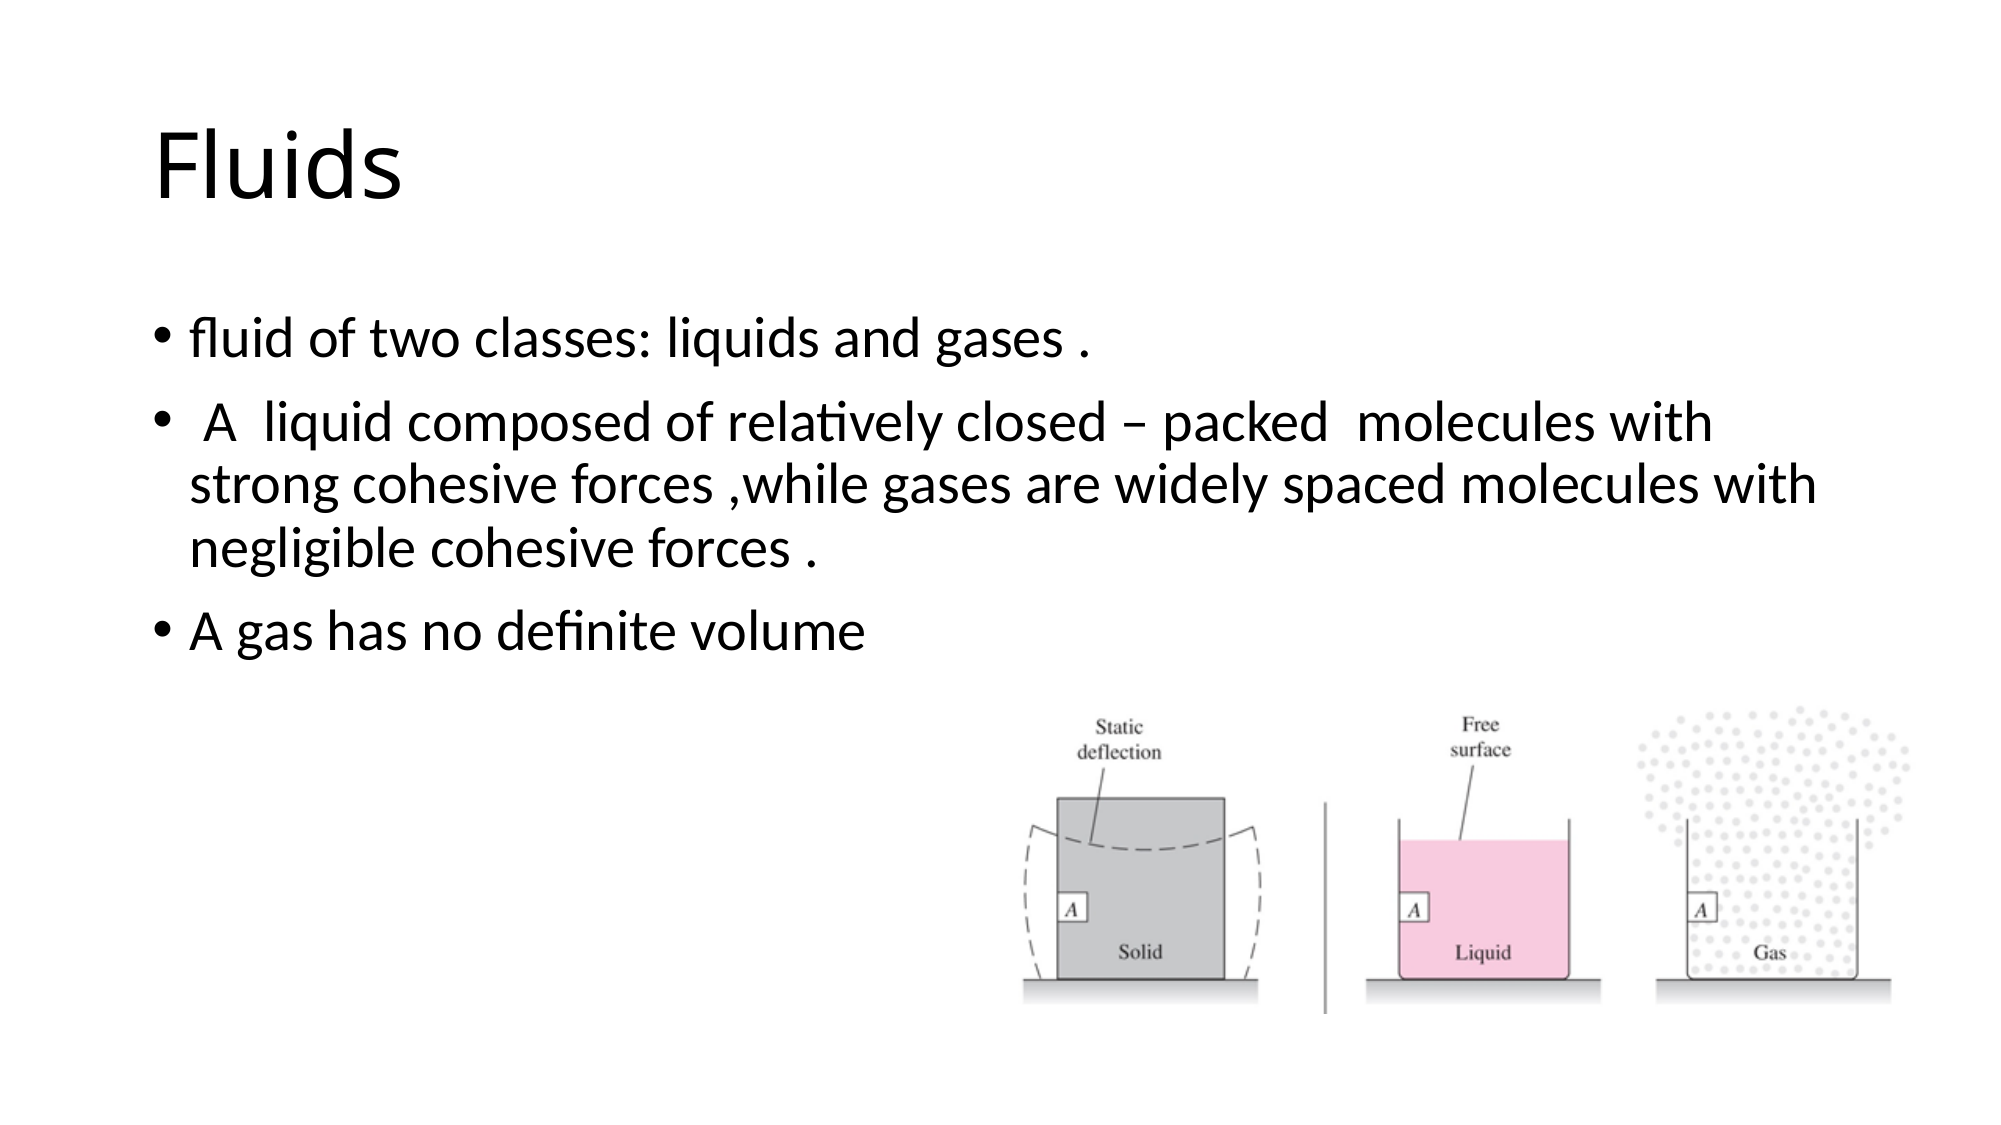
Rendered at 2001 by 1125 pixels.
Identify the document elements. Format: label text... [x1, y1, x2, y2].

picture [966, 692, 1956, 1014]
title Fluids [137, 59, 1863, 278]
list fluid of two classes: liquids and gases . A liquid composed of relatively closed – packed molecules with strong cohesive forces ,while gases are widely spaced molecules with negligible cohesive forces . A gas has no definite volume [137, 299, 1863, 1014]
